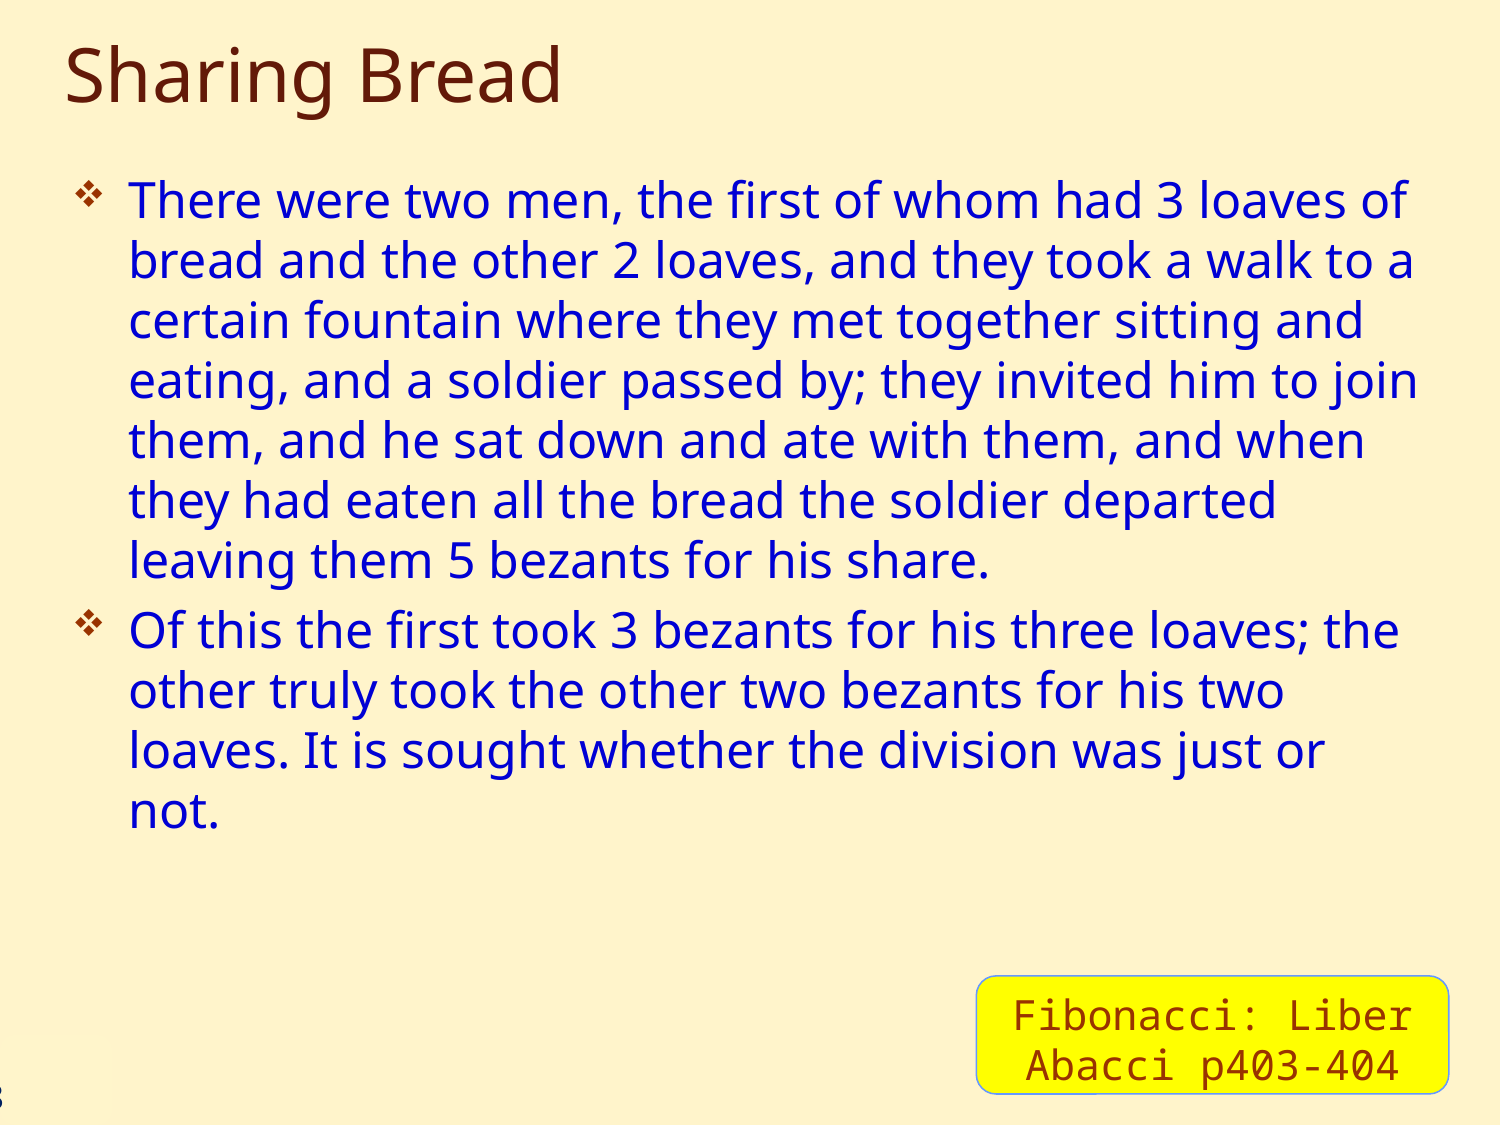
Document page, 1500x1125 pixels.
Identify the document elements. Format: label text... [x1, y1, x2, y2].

text_box Fibonacci: Liber Abacci p403-404 [976, 975, 1449, 1094]
title Sharing Bread [49, 24, 1326, 126]
list There were two men, the first of whom had 3 loaves of bread and the other 2 loaves, and they took a walk to a certain fountain where they met together sitting and eating, and a soldier passed by; they invited him to join them, and he sat down and ate with them, and when they had eaten all the bread the soldier departed leaving them 5 bezants for his share. Of this the first took 3 bezants for his three loaves; the other truly took the other two bezants for his two loaves. It is sought whether the division was just or not. [56, 160, 1448, 1036]
